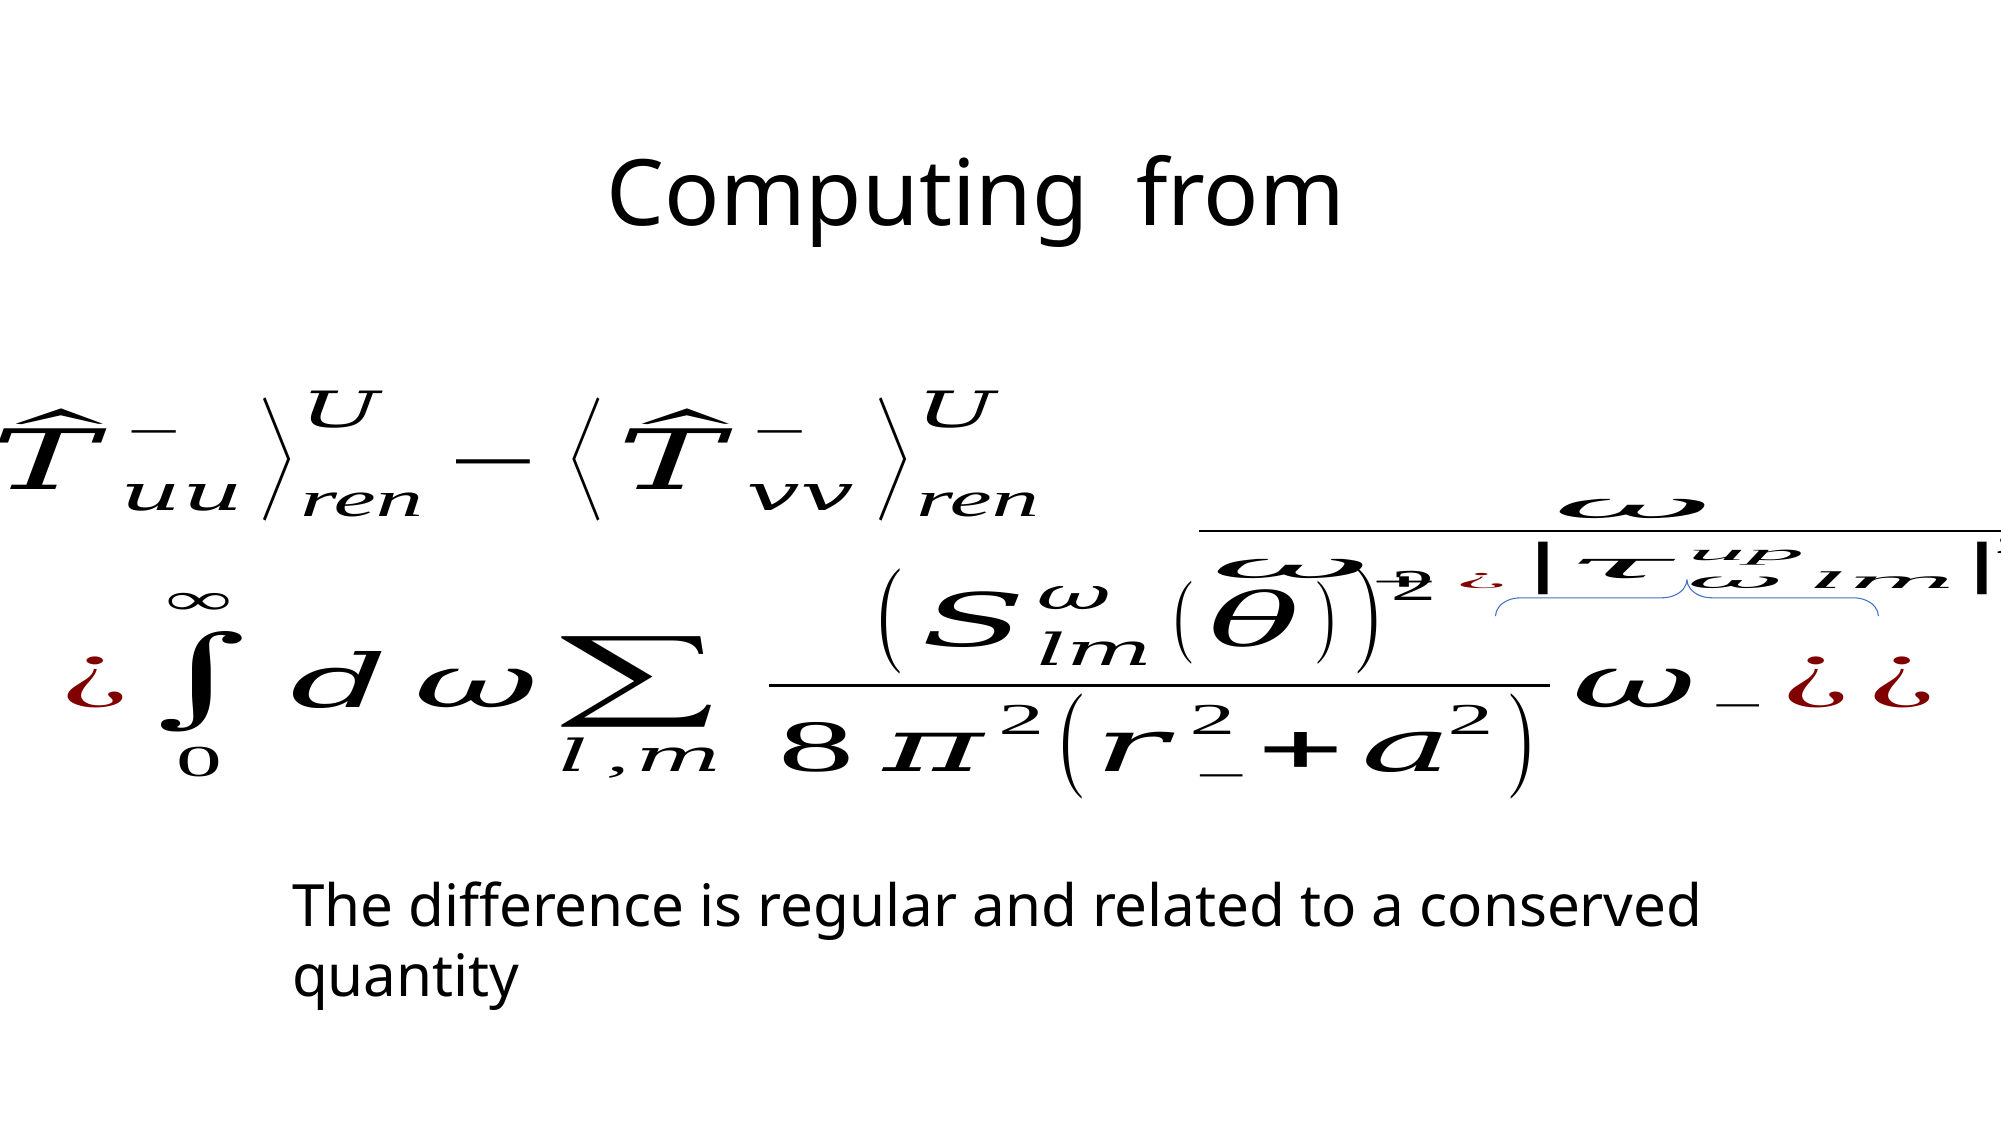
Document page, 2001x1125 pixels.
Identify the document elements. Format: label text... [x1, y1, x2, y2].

text_box The difference is regular and related to a conserved quantity [277, 860, 1723, 1016]
text_box [1494, 579, 1879, 617]
